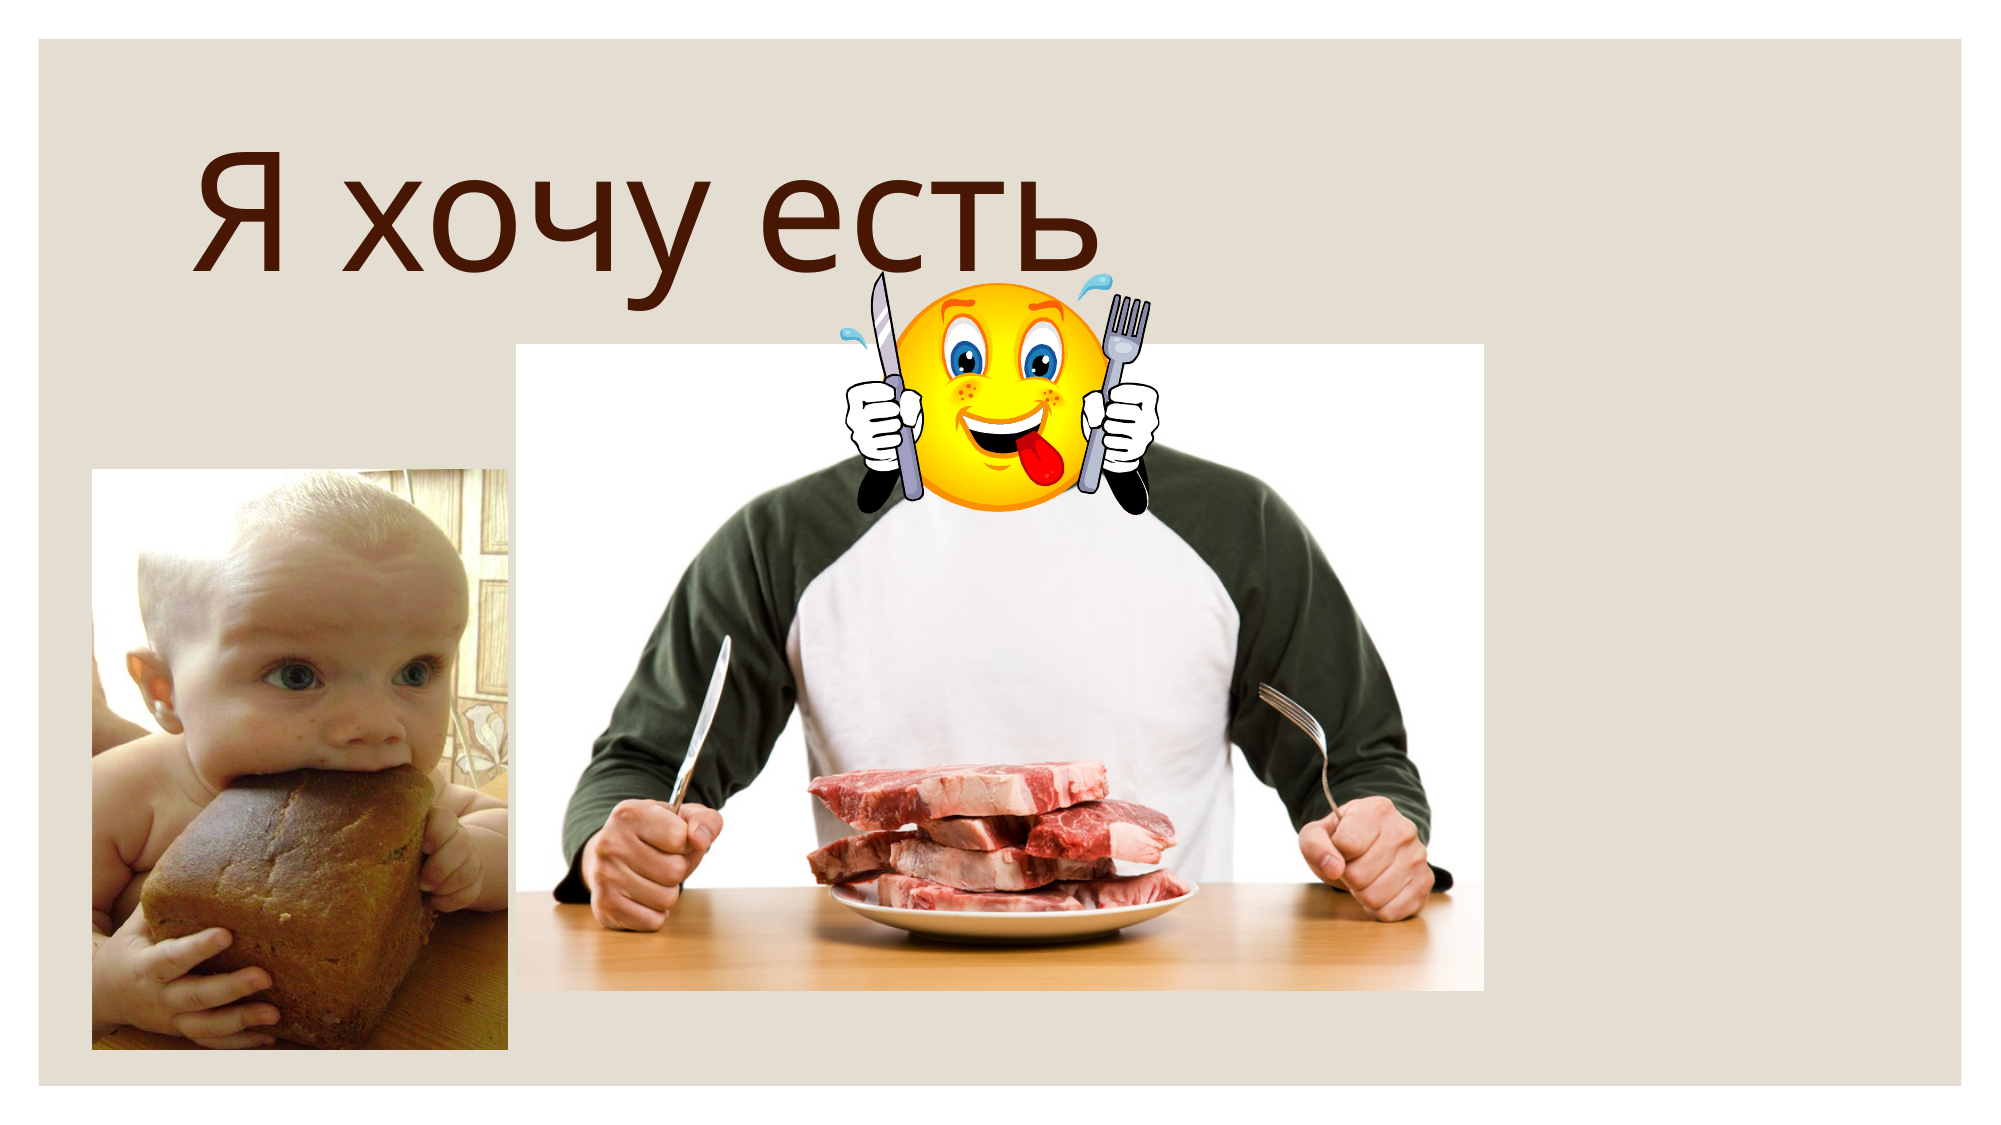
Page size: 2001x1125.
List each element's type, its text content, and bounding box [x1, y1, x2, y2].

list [516, 345, 1484, 991]
title Я хочу есть [174, 105, 1825, 331]
picture [516, 269, 1484, 516]
picture [92, 469, 508, 1050]
